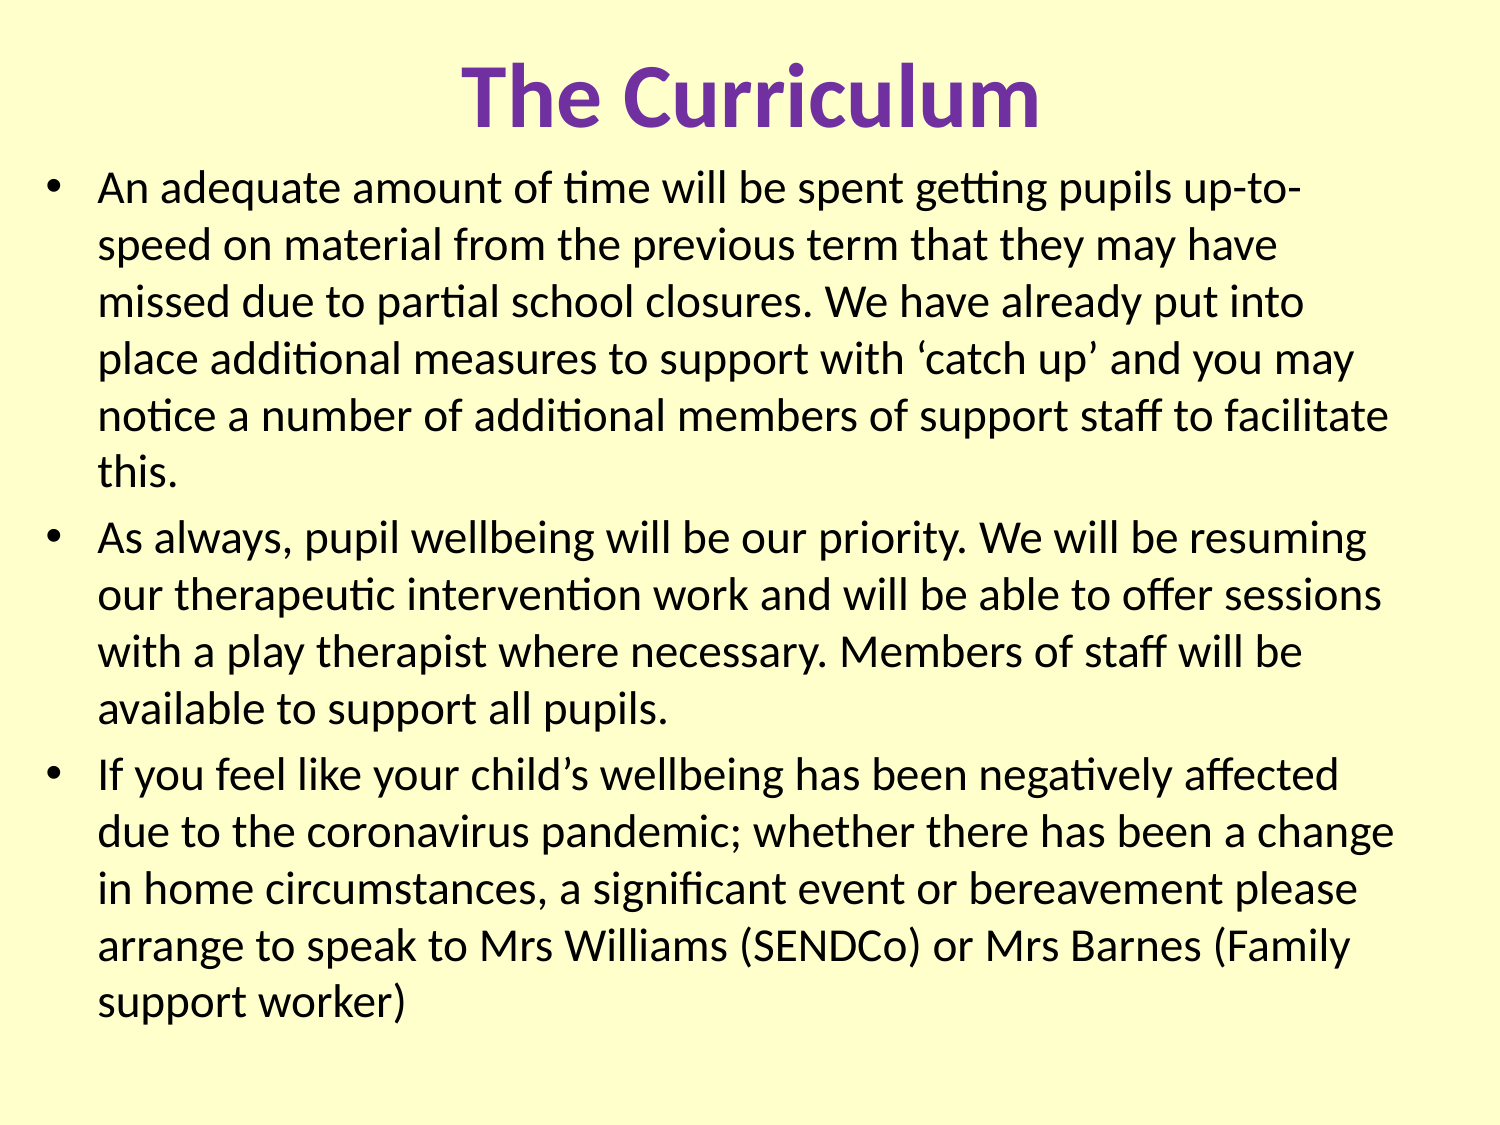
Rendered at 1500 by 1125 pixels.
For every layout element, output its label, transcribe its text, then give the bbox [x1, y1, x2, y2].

title The Curriculum [77, 0, 1428, 148]
text_box An adequate amount of time will be spent getting pupils up-to-speed on material from the previous term that they may have missed due to partial school closures. We have already put into place additional measures to support with ‘catch up’ and you may notice a number of additional members of support staff to facilitate this. As always, pupil wellbeing will be our priority. We will be resuming our therapeutic intervention work and will be able to offer sessions with a play therapist where necessary. Members of staff will be available to support all pupils. If you feel like your child’s wellbeing has been negatively affected due to the coronavirus pandemic; whether there has been a change in home circumstances, a significant event or bereavement please arrange to speak to Mrs Williams (SENDCo) or Mrs Barnes (Family support worker) [30, 148, 1428, 1035]
